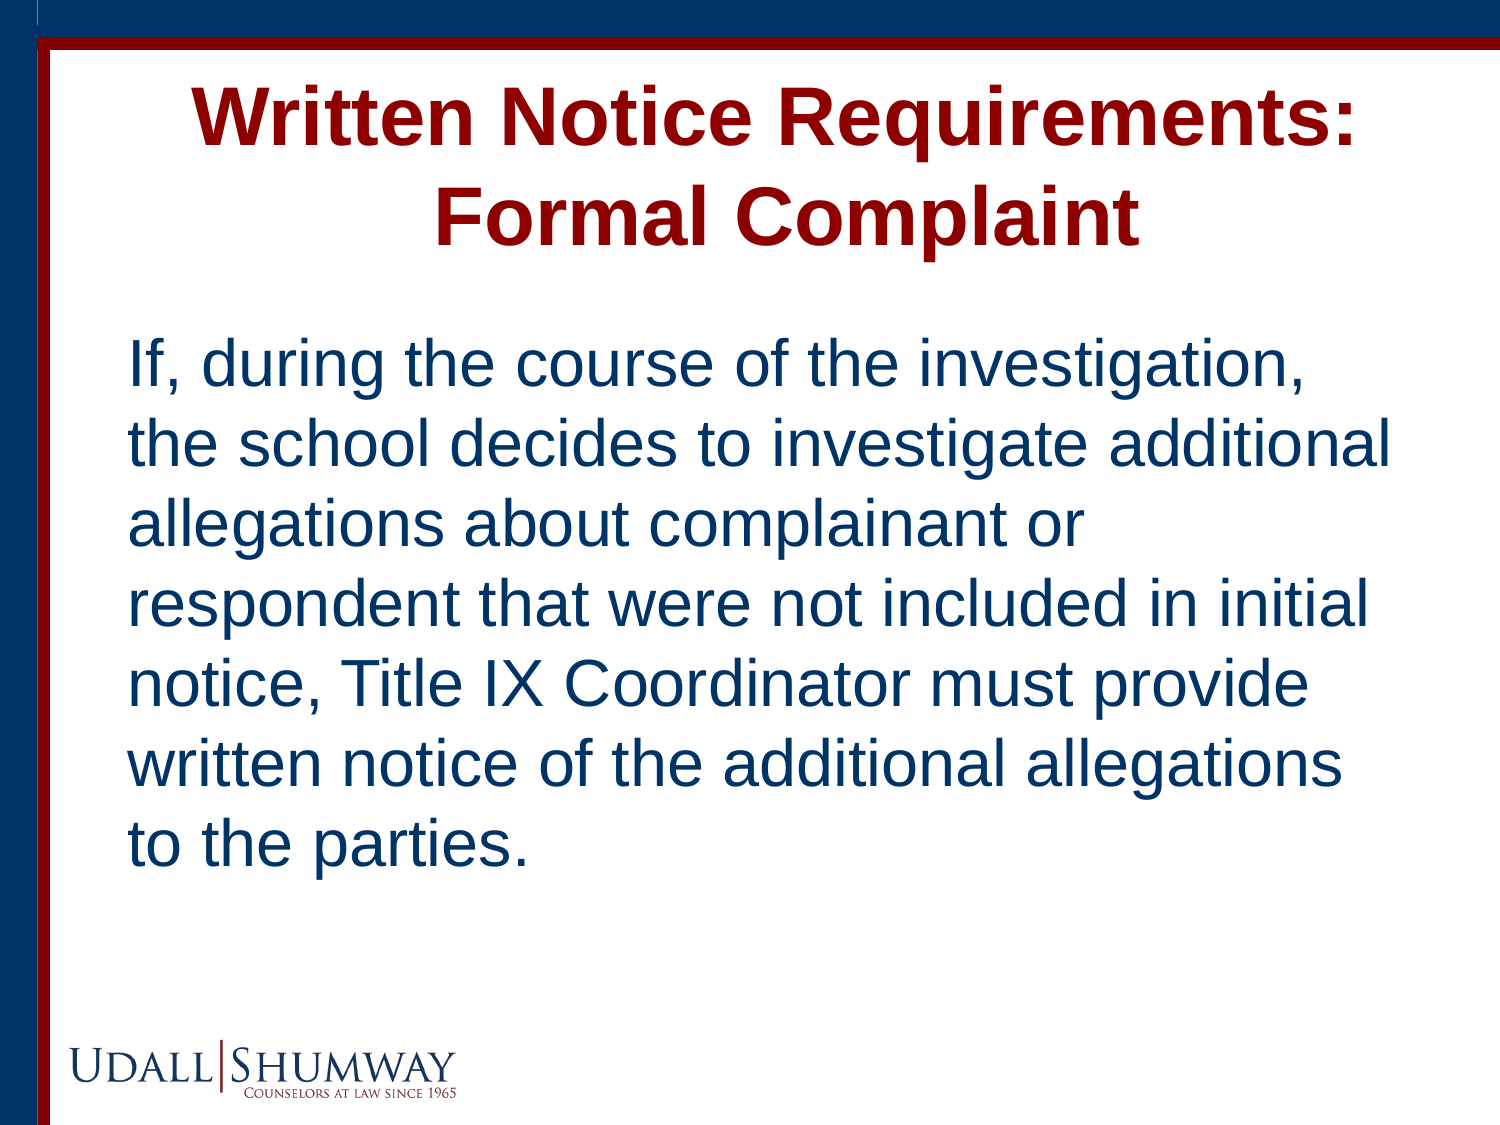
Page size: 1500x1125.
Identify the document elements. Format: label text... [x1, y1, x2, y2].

list If, during the course of the investigation, the school decides to investigate additional allegations about complainant or respondent that were not included in initial notice, Title IX Coordinator must provide written notice of the additional allegations to the parties. [112, 312, 1425, 963]
picture [62, 1031, 463, 1105]
title Written Notice Requirements: Formal Complaint [75, 89, 1500, 236]
